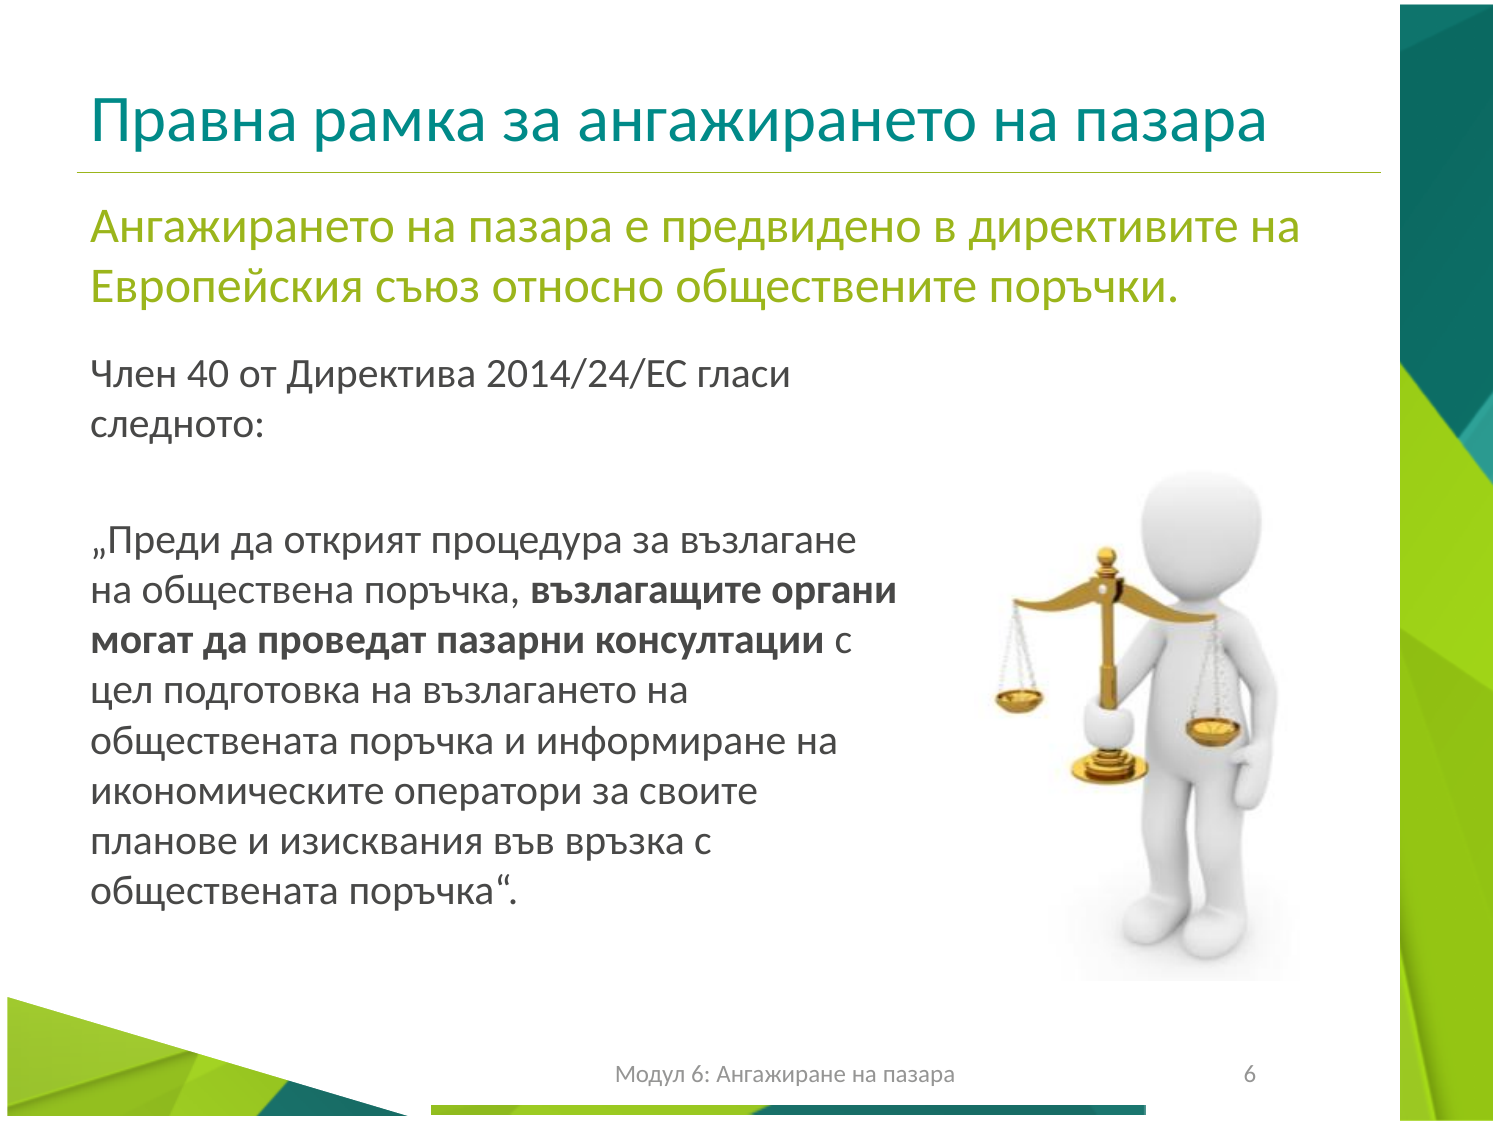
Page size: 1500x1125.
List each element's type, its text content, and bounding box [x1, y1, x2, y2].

list Ангажирането на пазара е предвидено в директивите на Европейския съюз относно обществените поръчки. [75, 184, 1386, 279]
slide_number 6 [1074, 1042, 1425, 1103]
footer Модул 6: Ангажиране на пазара [431, 1042, 1074, 1103]
picture [431, 1105, 1146, 1115]
list Член 40 от Директива 2014/24/ЕС гласи следното: „Преди да открият процедура за възлагане на обществена поръчка, възлагащите органи могат да проведат пазарни консултации с цел подготовка на възлагането на обществената поръчка и информиране на икономическите оператори за своите планове и изисквания във връзка с обществената поръчка“. [75, 338, 916, 976]
picture [974, 444, 1309, 981]
picture [1400, 5, 1493, 1120]
picture [8, 998, 404, 1116]
title Правна рамка за ангажирането на пазара [75, 45, 1388, 185]
